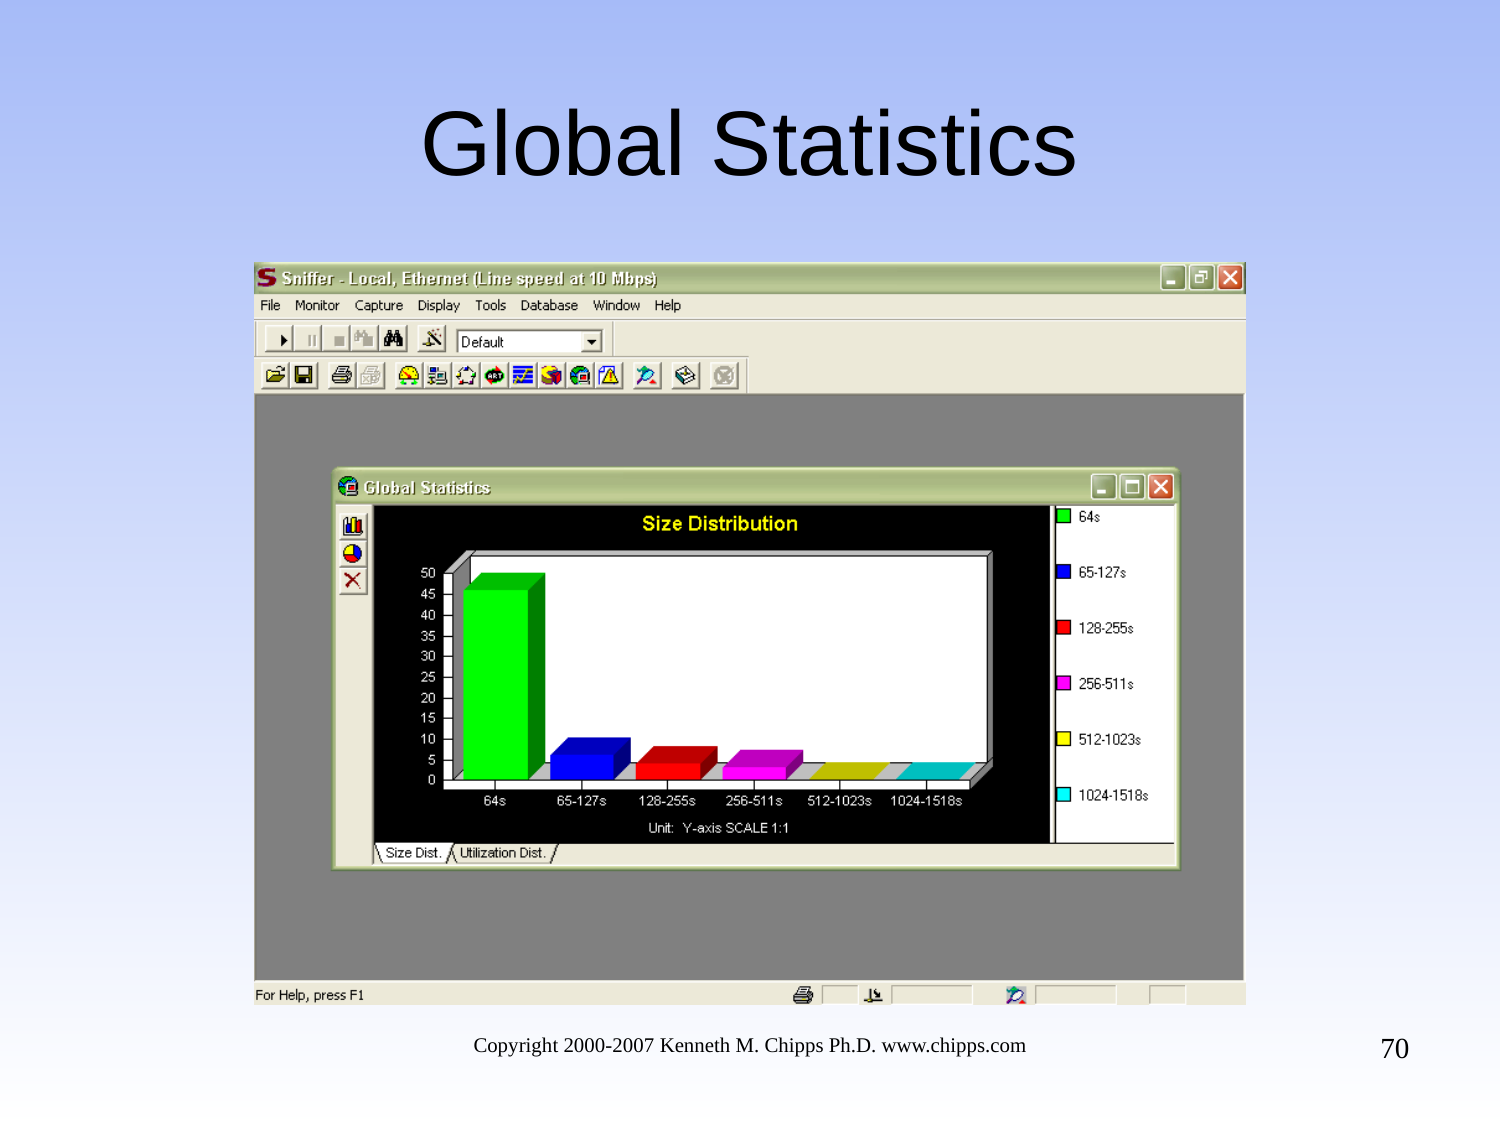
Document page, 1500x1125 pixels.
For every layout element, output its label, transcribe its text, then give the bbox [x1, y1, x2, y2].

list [254, 262, 1246, 1006]
footer Copyright 2000-2007 Kenneth M. Chipps Ph.D. www.chipps.com [449, 1024, 1051, 1103]
title Global Statistics [74, 44, 1426, 233]
slide_number 70 [1074, 1021, 1426, 1101]
